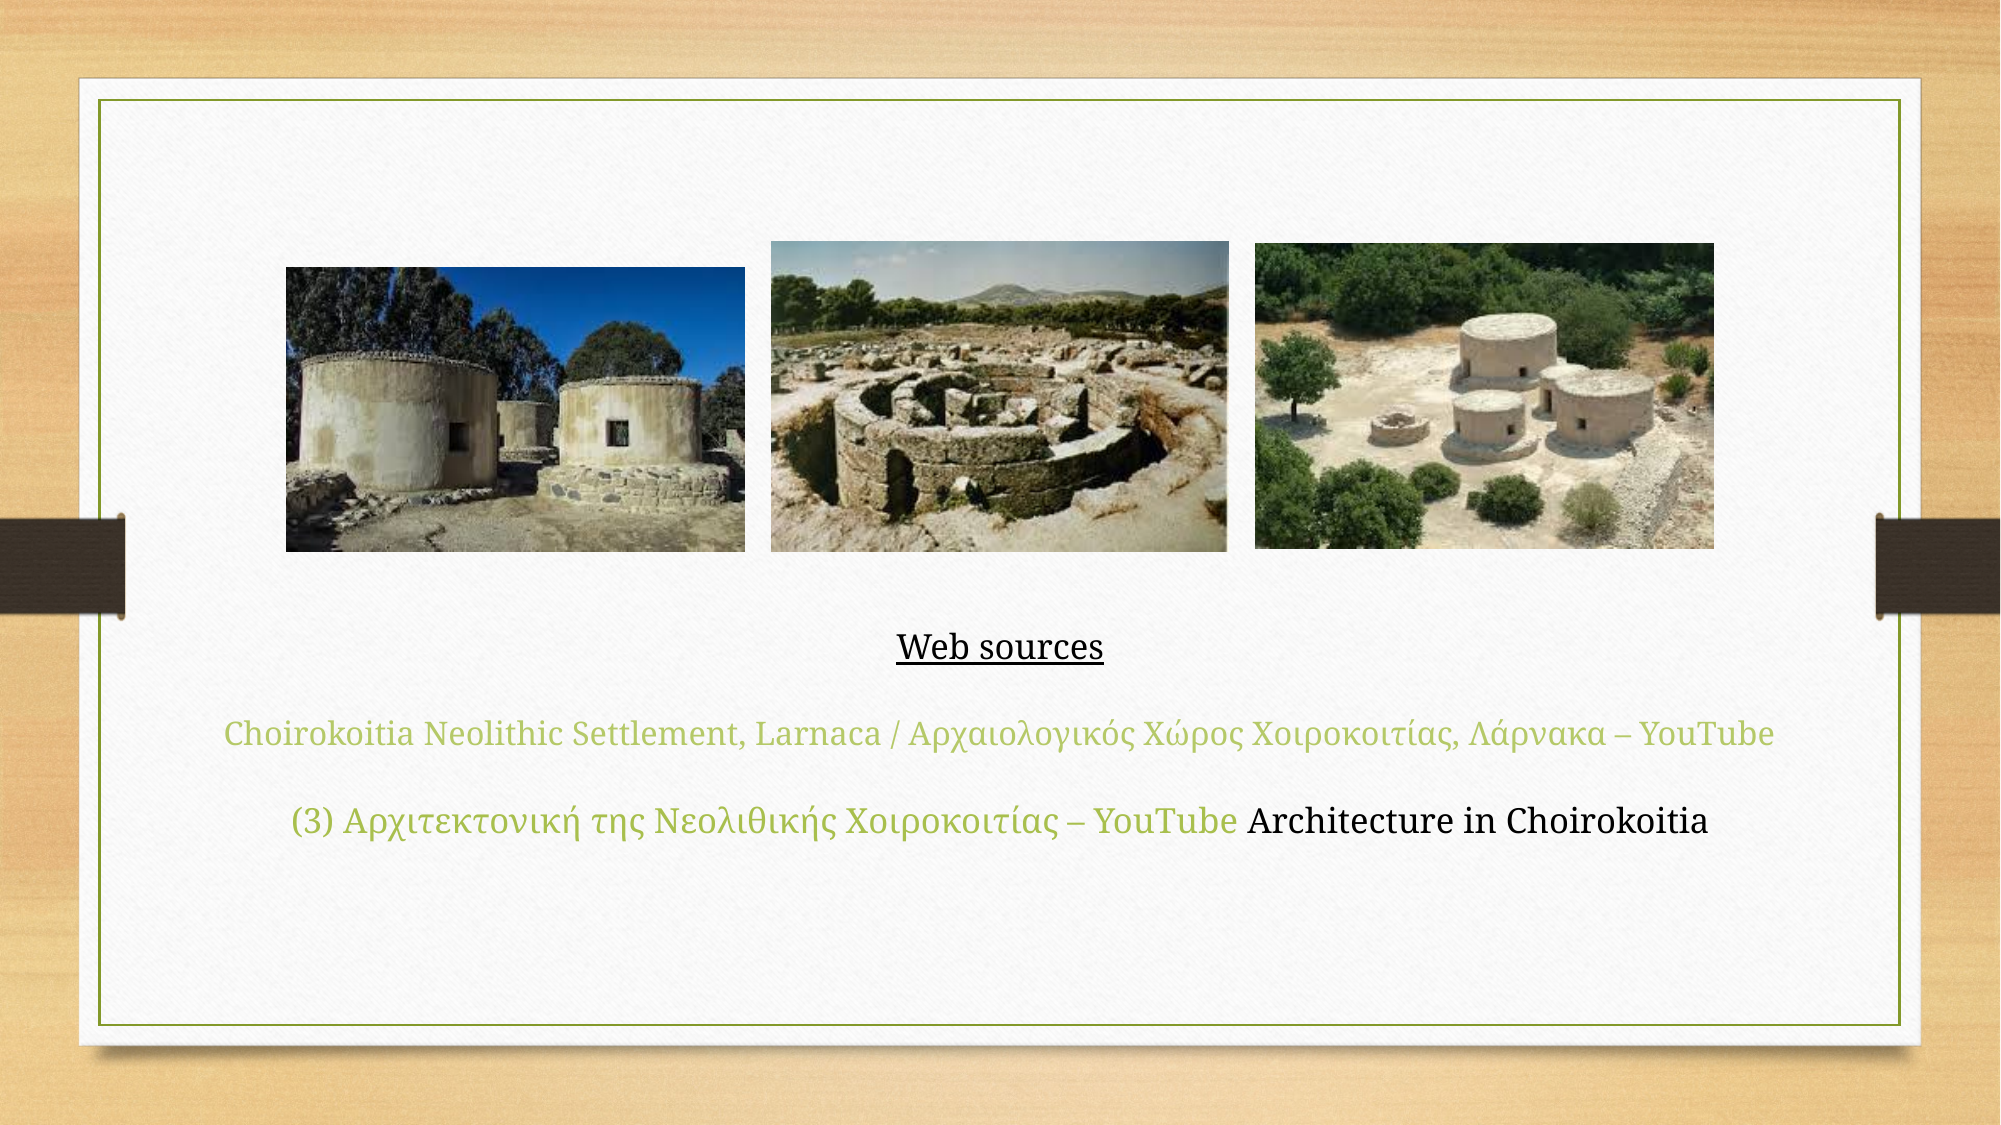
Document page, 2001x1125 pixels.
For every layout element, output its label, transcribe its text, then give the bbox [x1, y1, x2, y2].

text_box Web sources Choirokoitia Neolithic Settlement, Larnaca / Αρχαιολογικός Χώρος Χοιροκοιτίας, Λάρνακα – YouTube (3) Αρχιτεκτονική της Νεολιθικής Χοιροκοιτίας – YouTube Architecture in Choirokoitia [180, 589, 1820, 850]
picture [0, 0, 2001, 1125]
